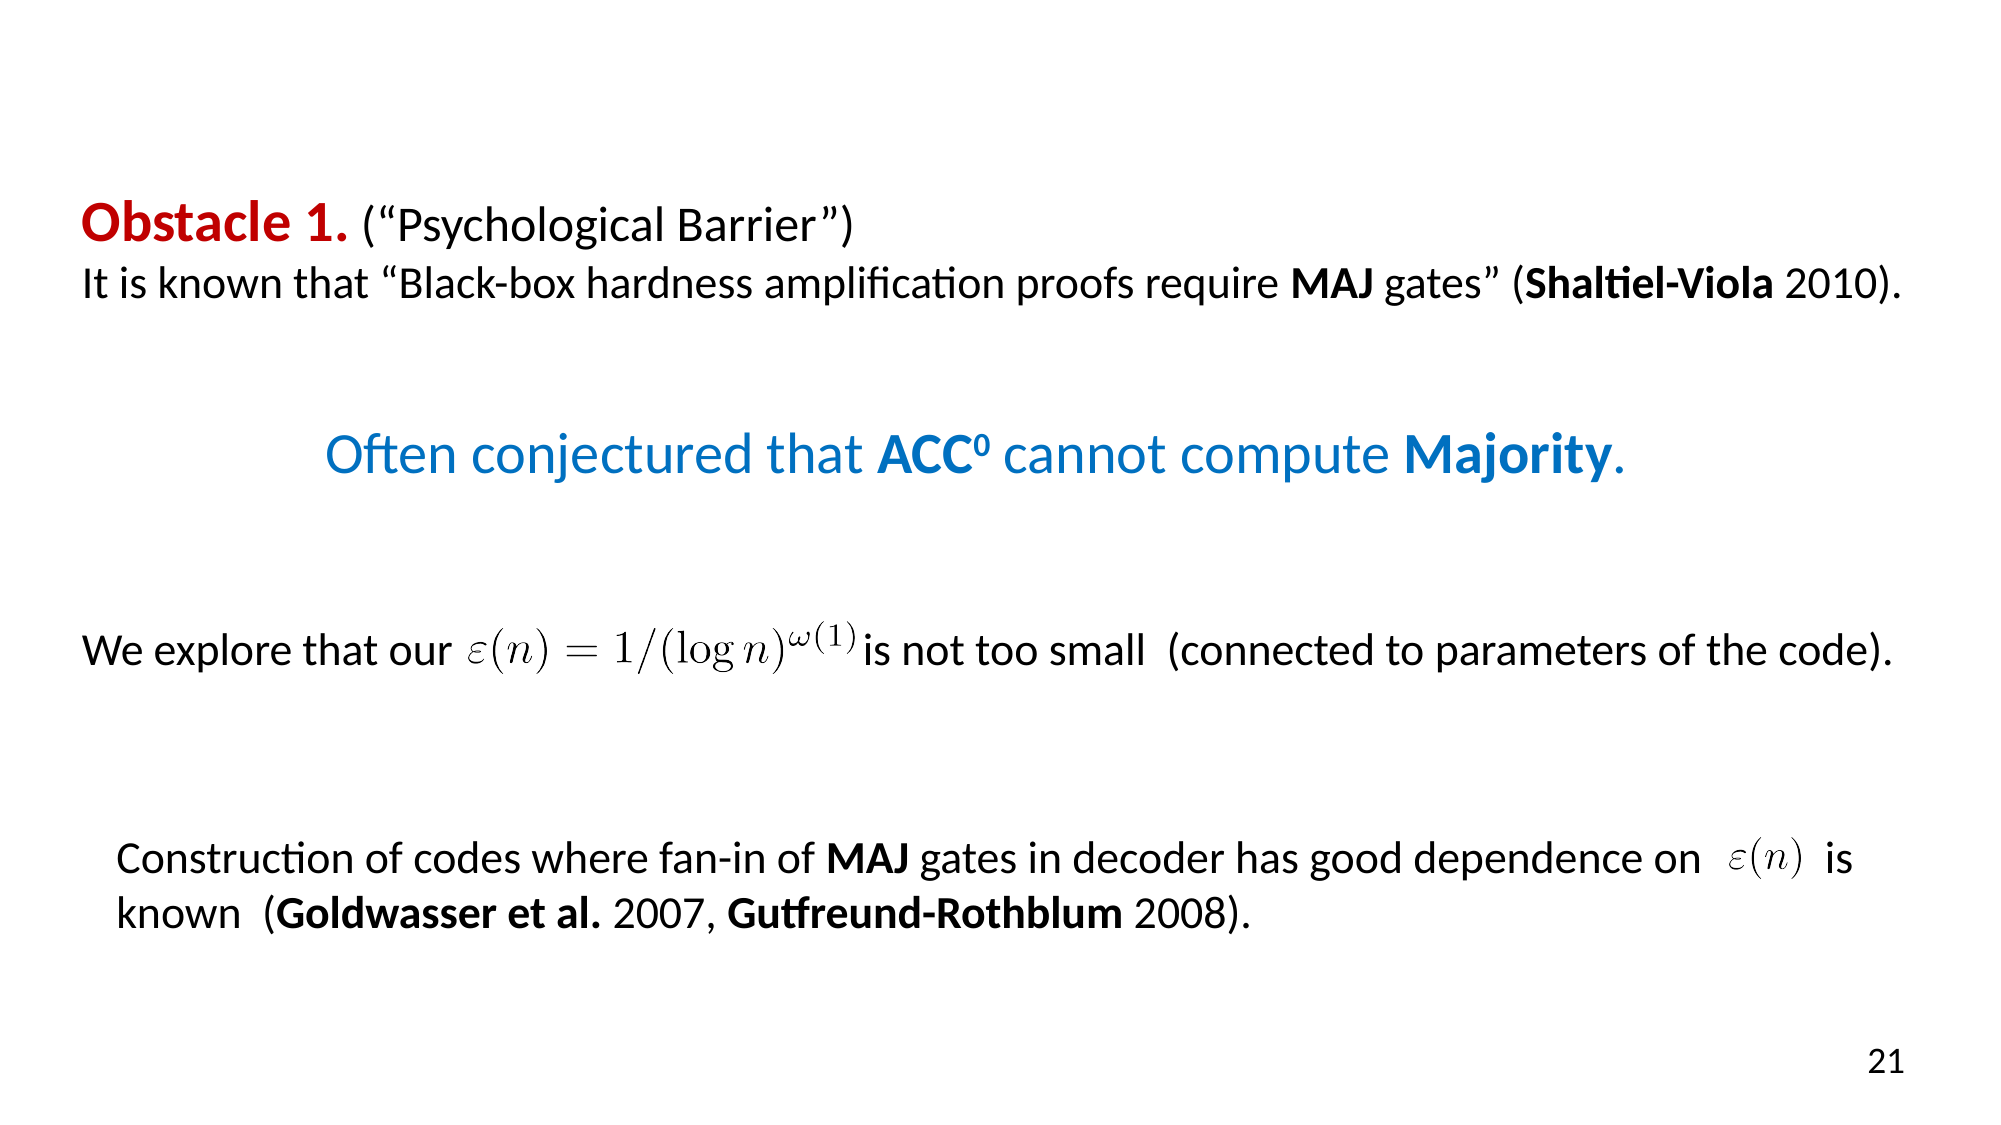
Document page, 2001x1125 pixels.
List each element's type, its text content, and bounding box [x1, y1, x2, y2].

text_box Often conjectured that ACC0 cannot compute Majority. [310, 408, 1687, 493]
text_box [67, 612, 2000, 739]
text_box Obstacle 1. (“Psychological Barrier”) It is known that “Black-box hardness amplification proofs require MAJ gates” (Shaltiel-Viola 2010). [67, 175, 1930, 316]
slide_number 21 [1470, 1028, 1921, 1089]
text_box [101, 820, 1966, 947]
